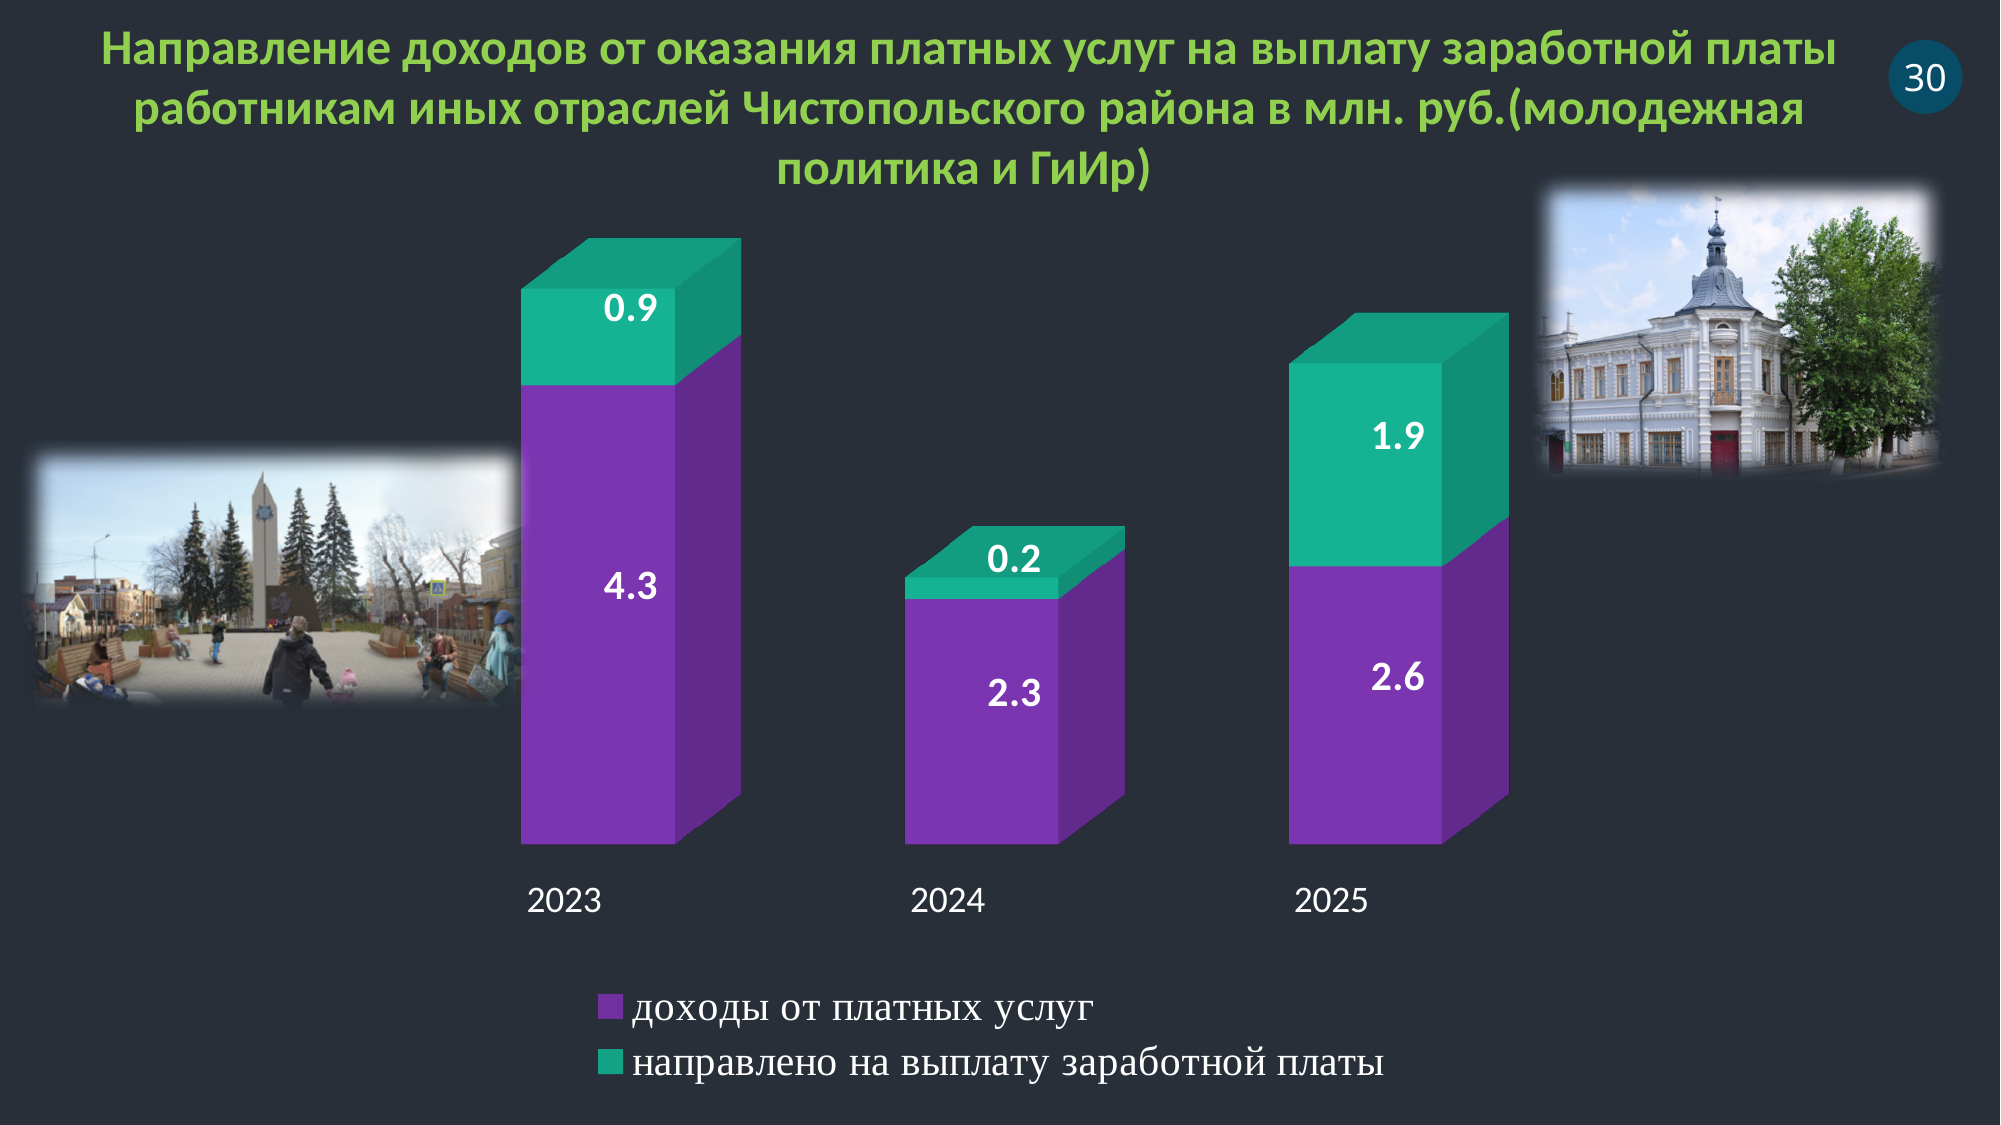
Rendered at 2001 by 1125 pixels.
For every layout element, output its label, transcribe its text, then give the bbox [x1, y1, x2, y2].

picture [17, 436, 534, 713]
picture [1528, 170, 1949, 485]
text_box Направление доходов от оказания платных услуг на выплату заработной платы работникам иных отраслей Чистопольского района в млн. руб.(молодежная политика и ГиИр) [35, 7, 1905, 203]
chart [317, 117, 1667, 1094]
text_box 30 [1887, 38, 1964, 115]
